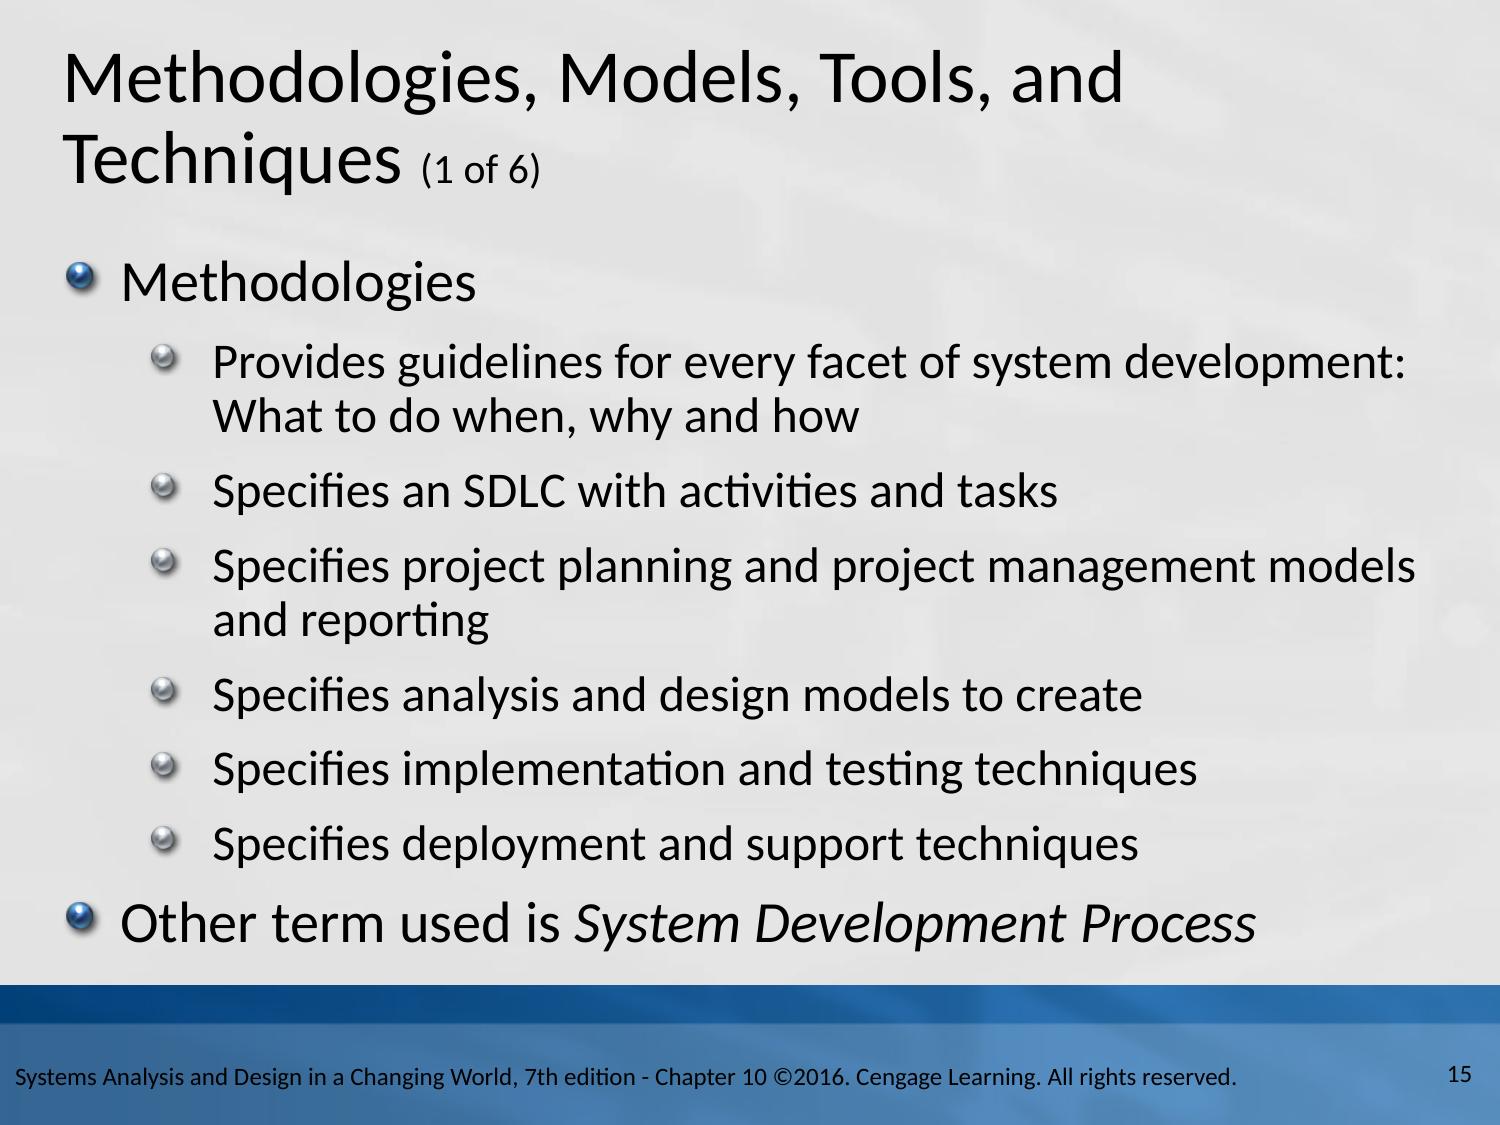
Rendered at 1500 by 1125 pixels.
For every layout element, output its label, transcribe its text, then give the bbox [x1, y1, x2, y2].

slide_number 15 [1374, 1042, 1488, 1103]
title Methodologies, Models, Tools, and Techniques (1 of 6) [62, 37, 1438, 202]
list Methodologies Provides guidelines for every facet of system development: What to do when, why and how Specifies an S D L C with activities and tasks Specifies project planning and project management models and reporting Specifies analysis and design models to create Specifies implementation and testing techniques Specifies deployment and support techniques Other term used is System Development Process [62, 251, 1438, 963]
picture [0, 0, 1500, 1125]
footer Systems Analysis and Design in a Changing World, 7th edition - Chapter 10 ©2016. Cengage Learning. All rights reserved. [0, 1037, 1263, 1113]
